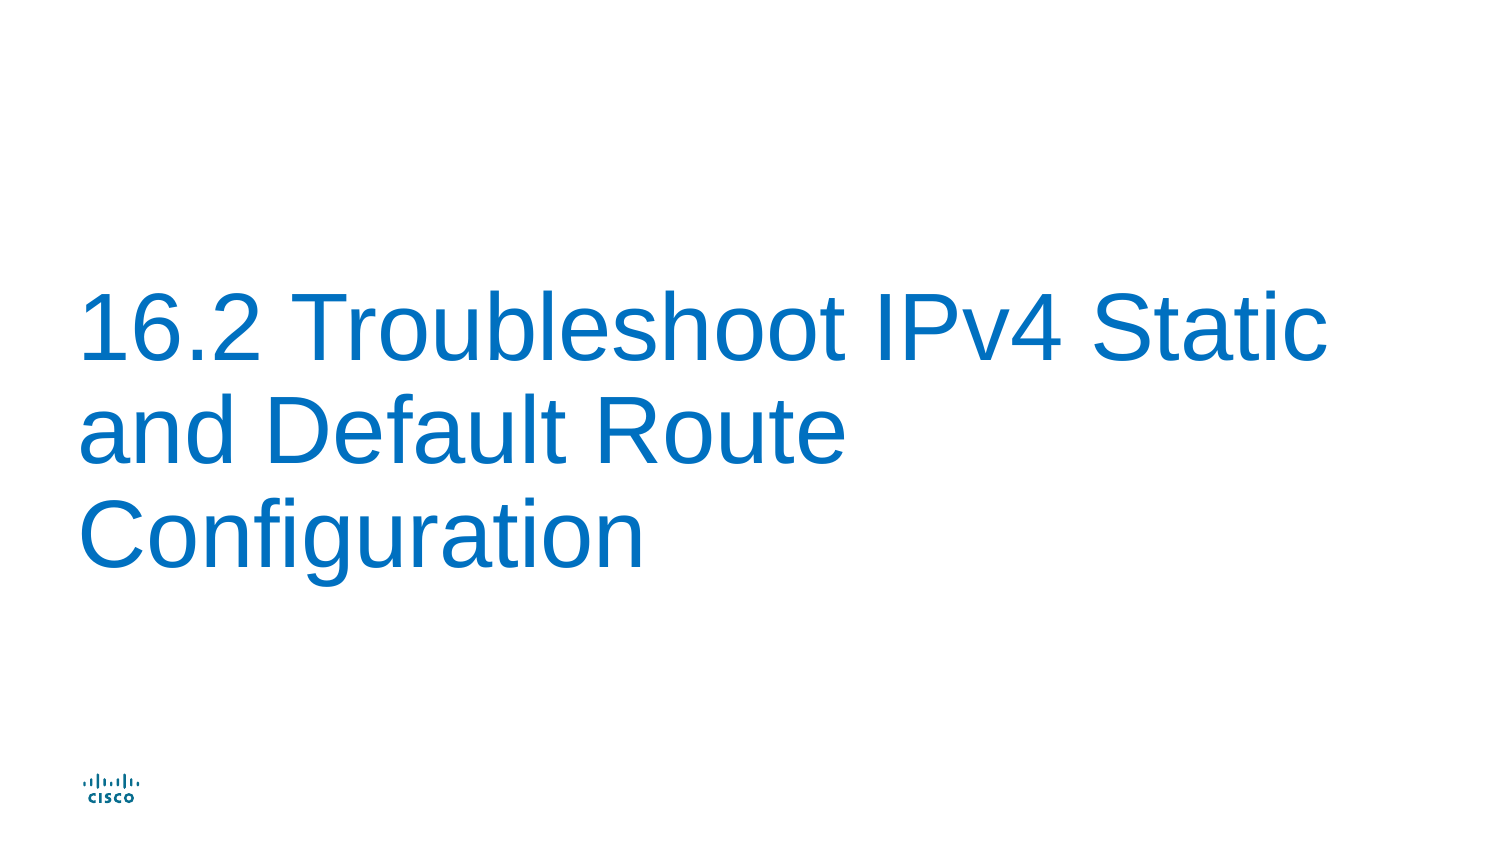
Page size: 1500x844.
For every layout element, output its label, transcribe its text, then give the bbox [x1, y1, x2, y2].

title 16.2 Troubleshoot IPv4 Static and Default Route Configuration [62, 265, 1351, 596]
